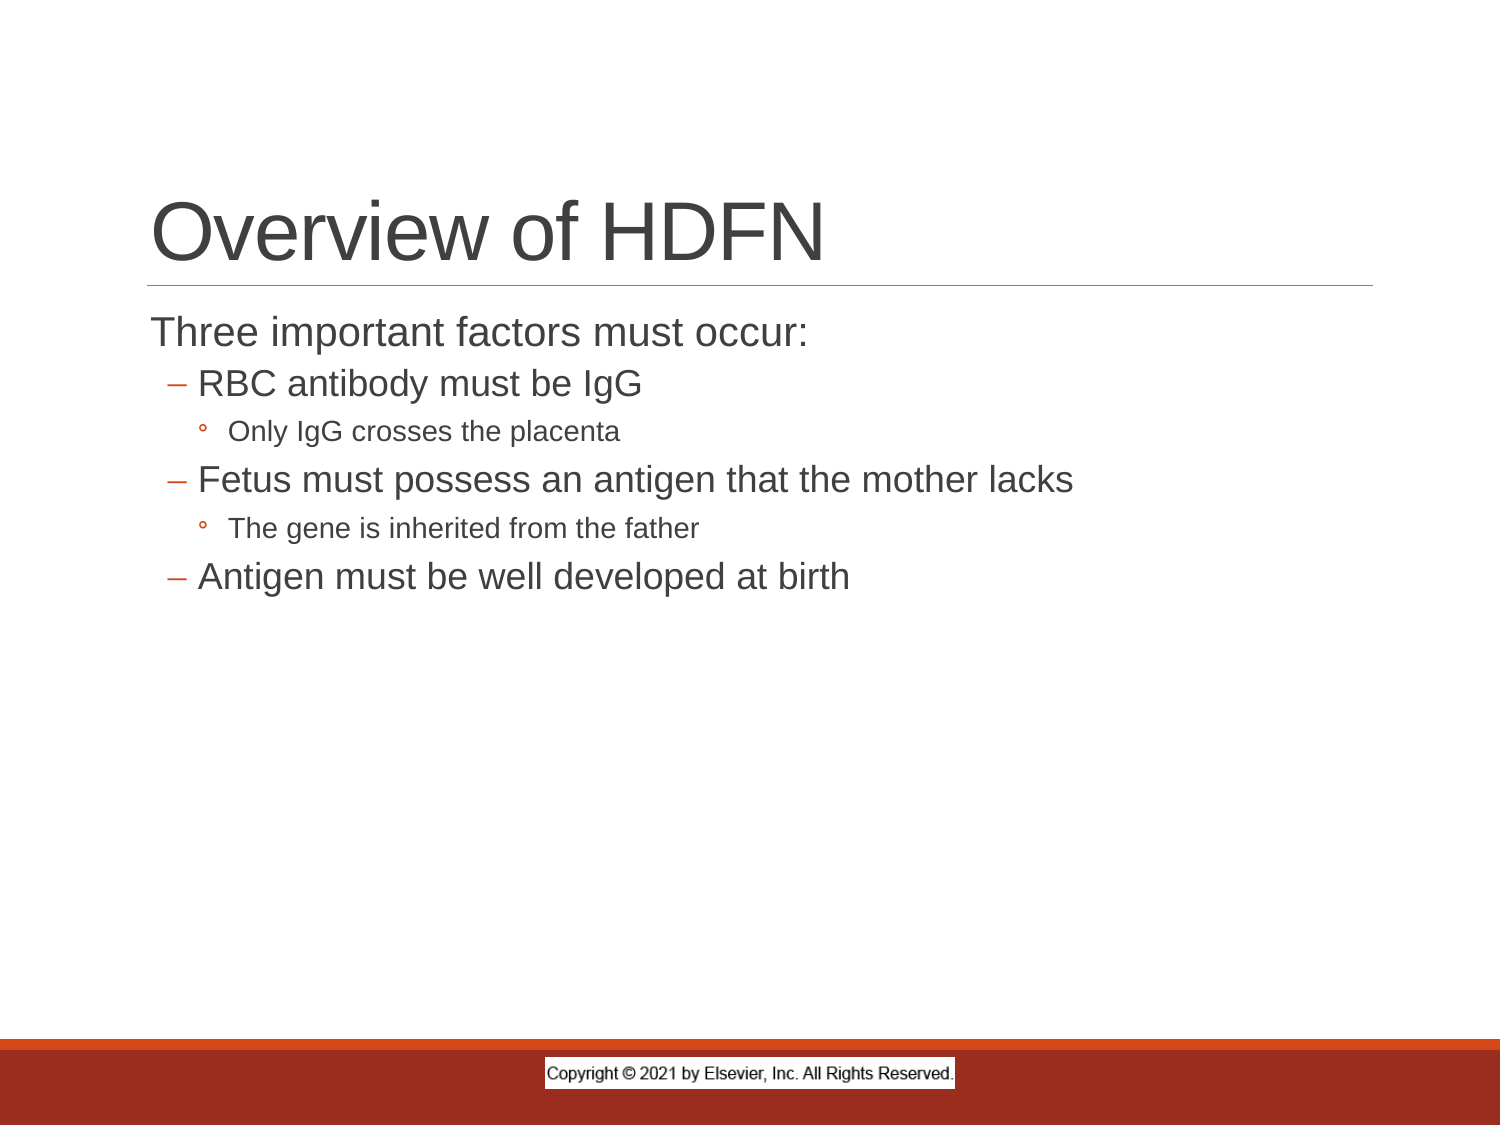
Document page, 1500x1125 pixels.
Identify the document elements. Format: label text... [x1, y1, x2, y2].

picture [545, 1057, 955, 1089]
list Three important factors must occur: RBC antibody must be IgG Only IgG crosses the placenta Fetus must possess an antigen that the mother lacks The gene is inherited from the father Antigen must be well developed at birth [135, 302, 1373, 963]
title Overview of HDFN [135, 47, 1373, 285]
